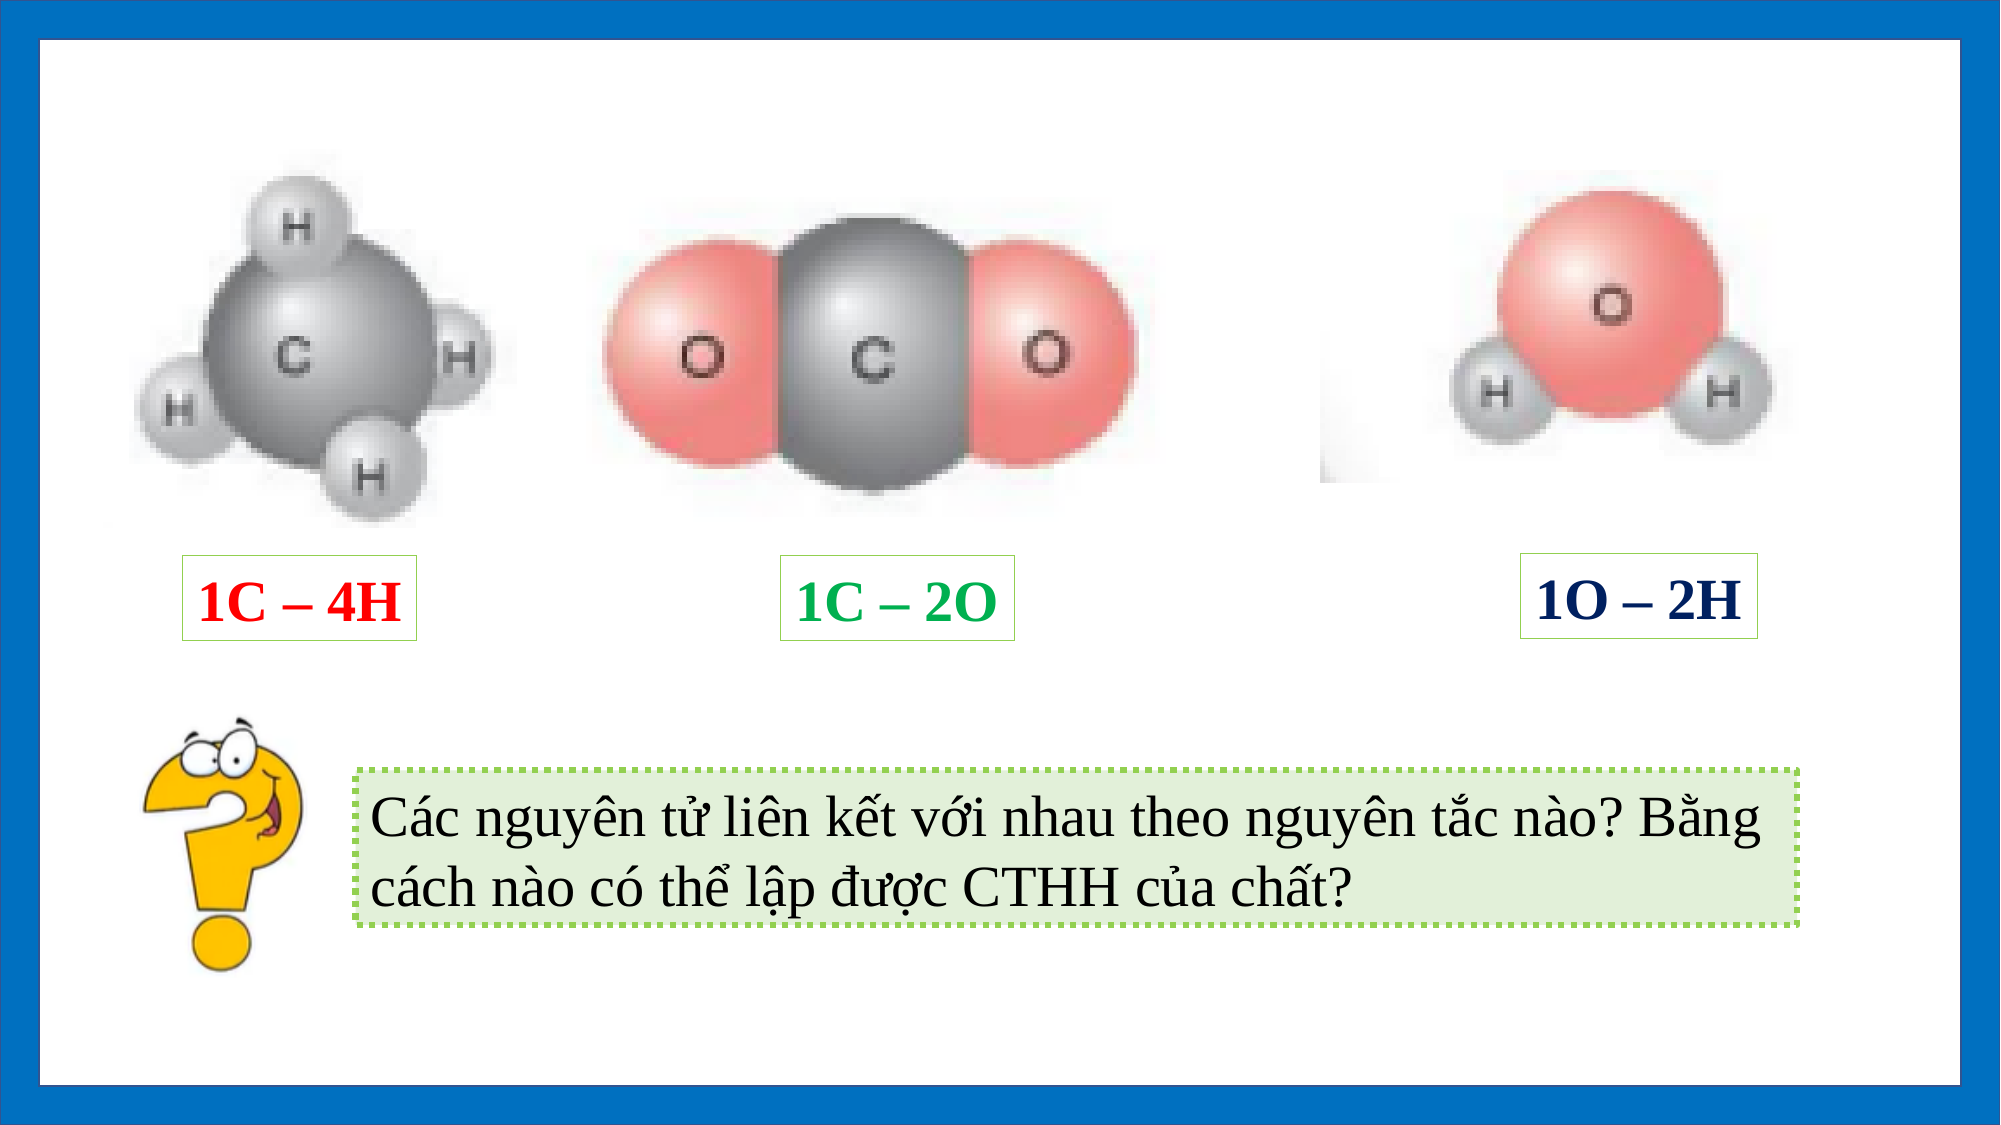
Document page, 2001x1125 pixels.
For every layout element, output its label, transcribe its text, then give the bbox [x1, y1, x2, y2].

text_box 1C – 2O [780, 555, 1015, 641]
text_box 1O – 2H [1520, 553, 1758, 639]
text_box [0, 0, 2000, 1125]
text_box 1C – 4H [182, 555, 417, 641]
picture [119, 713, 311, 978]
picture [1320, 170, 1864, 483]
picture [103, 107, 1198, 528]
text_box Các nguyên tử liên kết với nhau theo nguyên tắc nào? Bằng cách nào có thể lập được CTHH của chất? [355, 770, 1798, 925]
